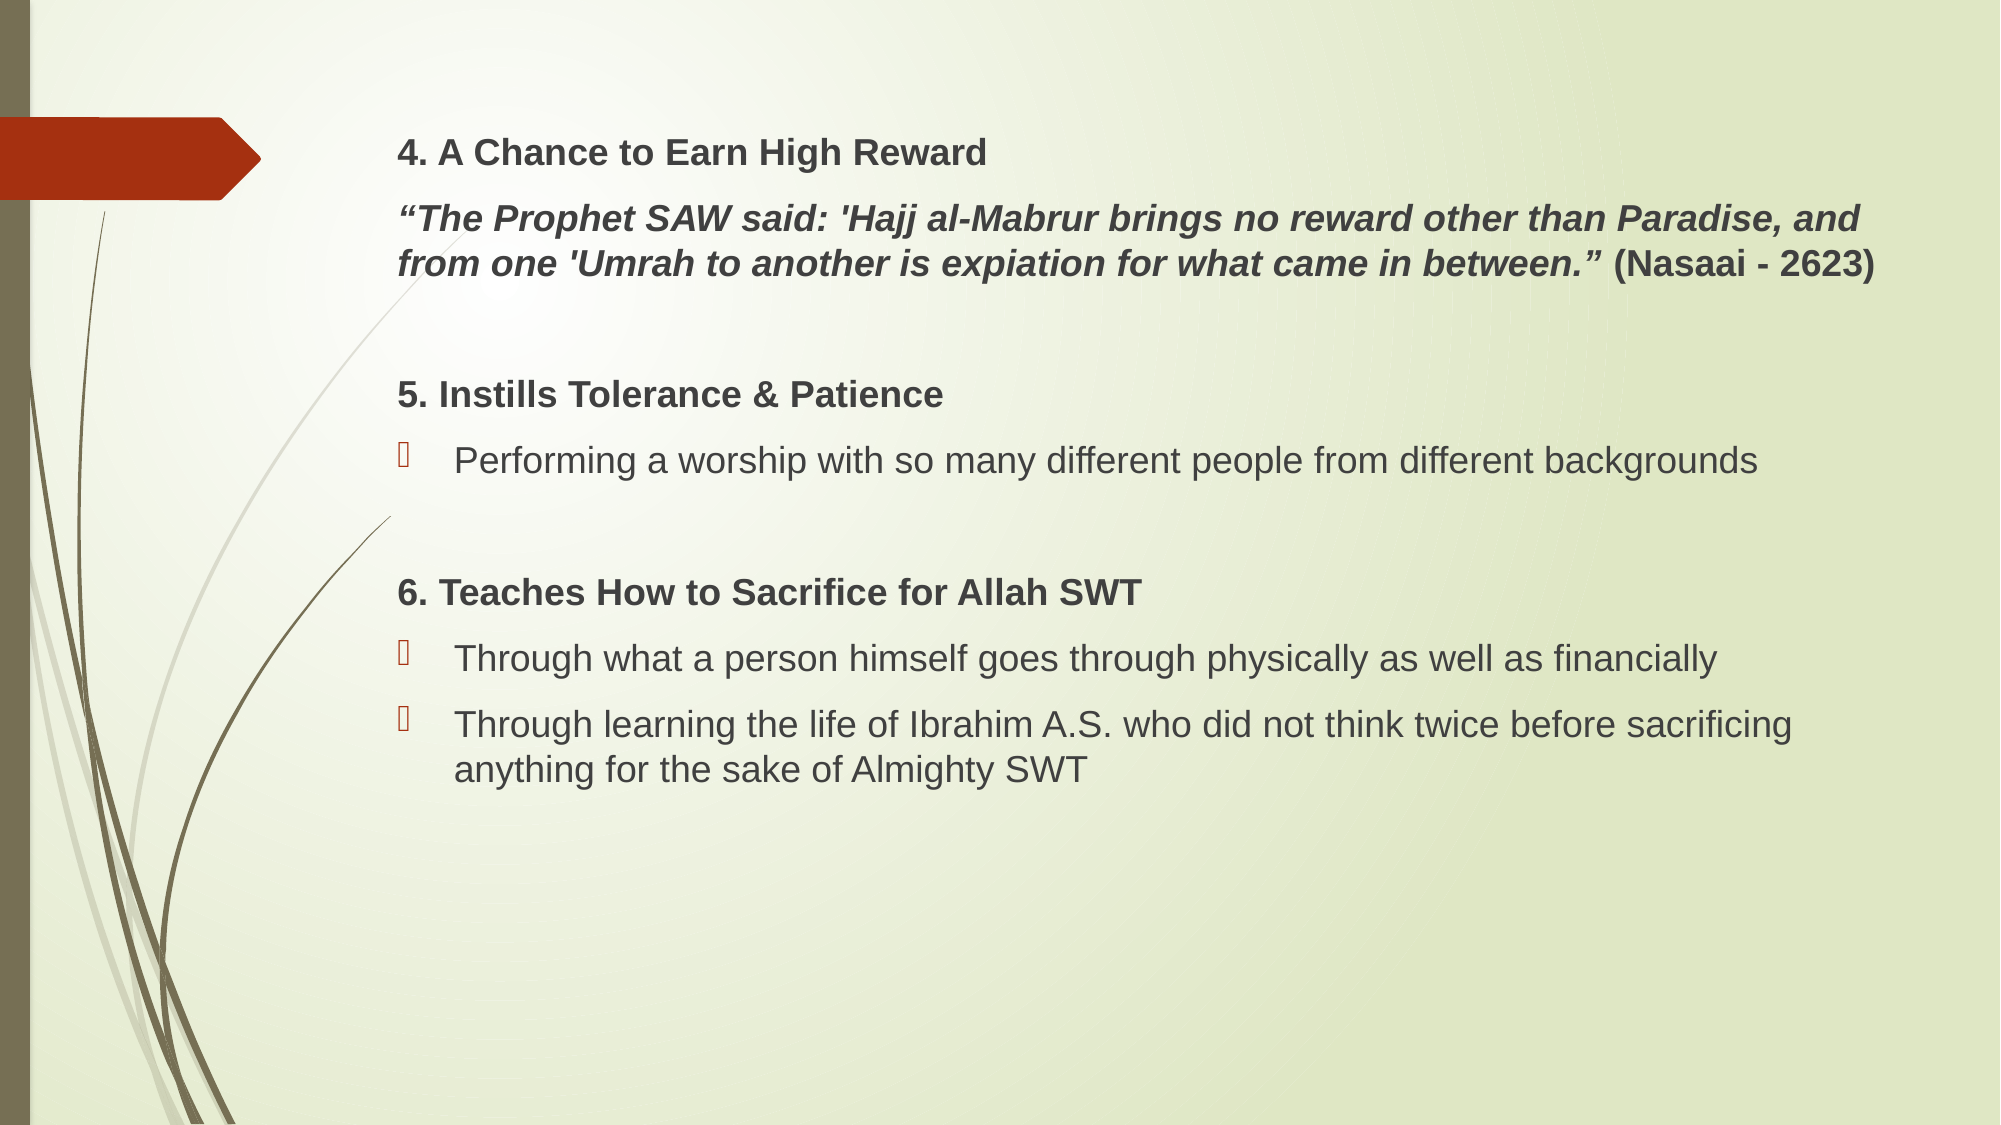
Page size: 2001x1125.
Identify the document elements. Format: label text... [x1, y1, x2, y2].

list 4. A Chance to Earn High Reward “The Prophet SAW said: 'Hajj al-Mabrur brings no reward other than Paradise, and from one 'Umrah to another is expiation for what came in between.” (Nasaai - 2623) 5. Instills Tolerance & Patience Performing a worship with so many different people from different backgrounds 6. Teaches How to Sacrifice for Allah SWT Through what a person himself goes through physically as well as financially Through learning the life of Ibrahim A.S. who did not think twice before sacrificing anything for the sake of Almighty SWT [382, 120, 1946, 1069]
